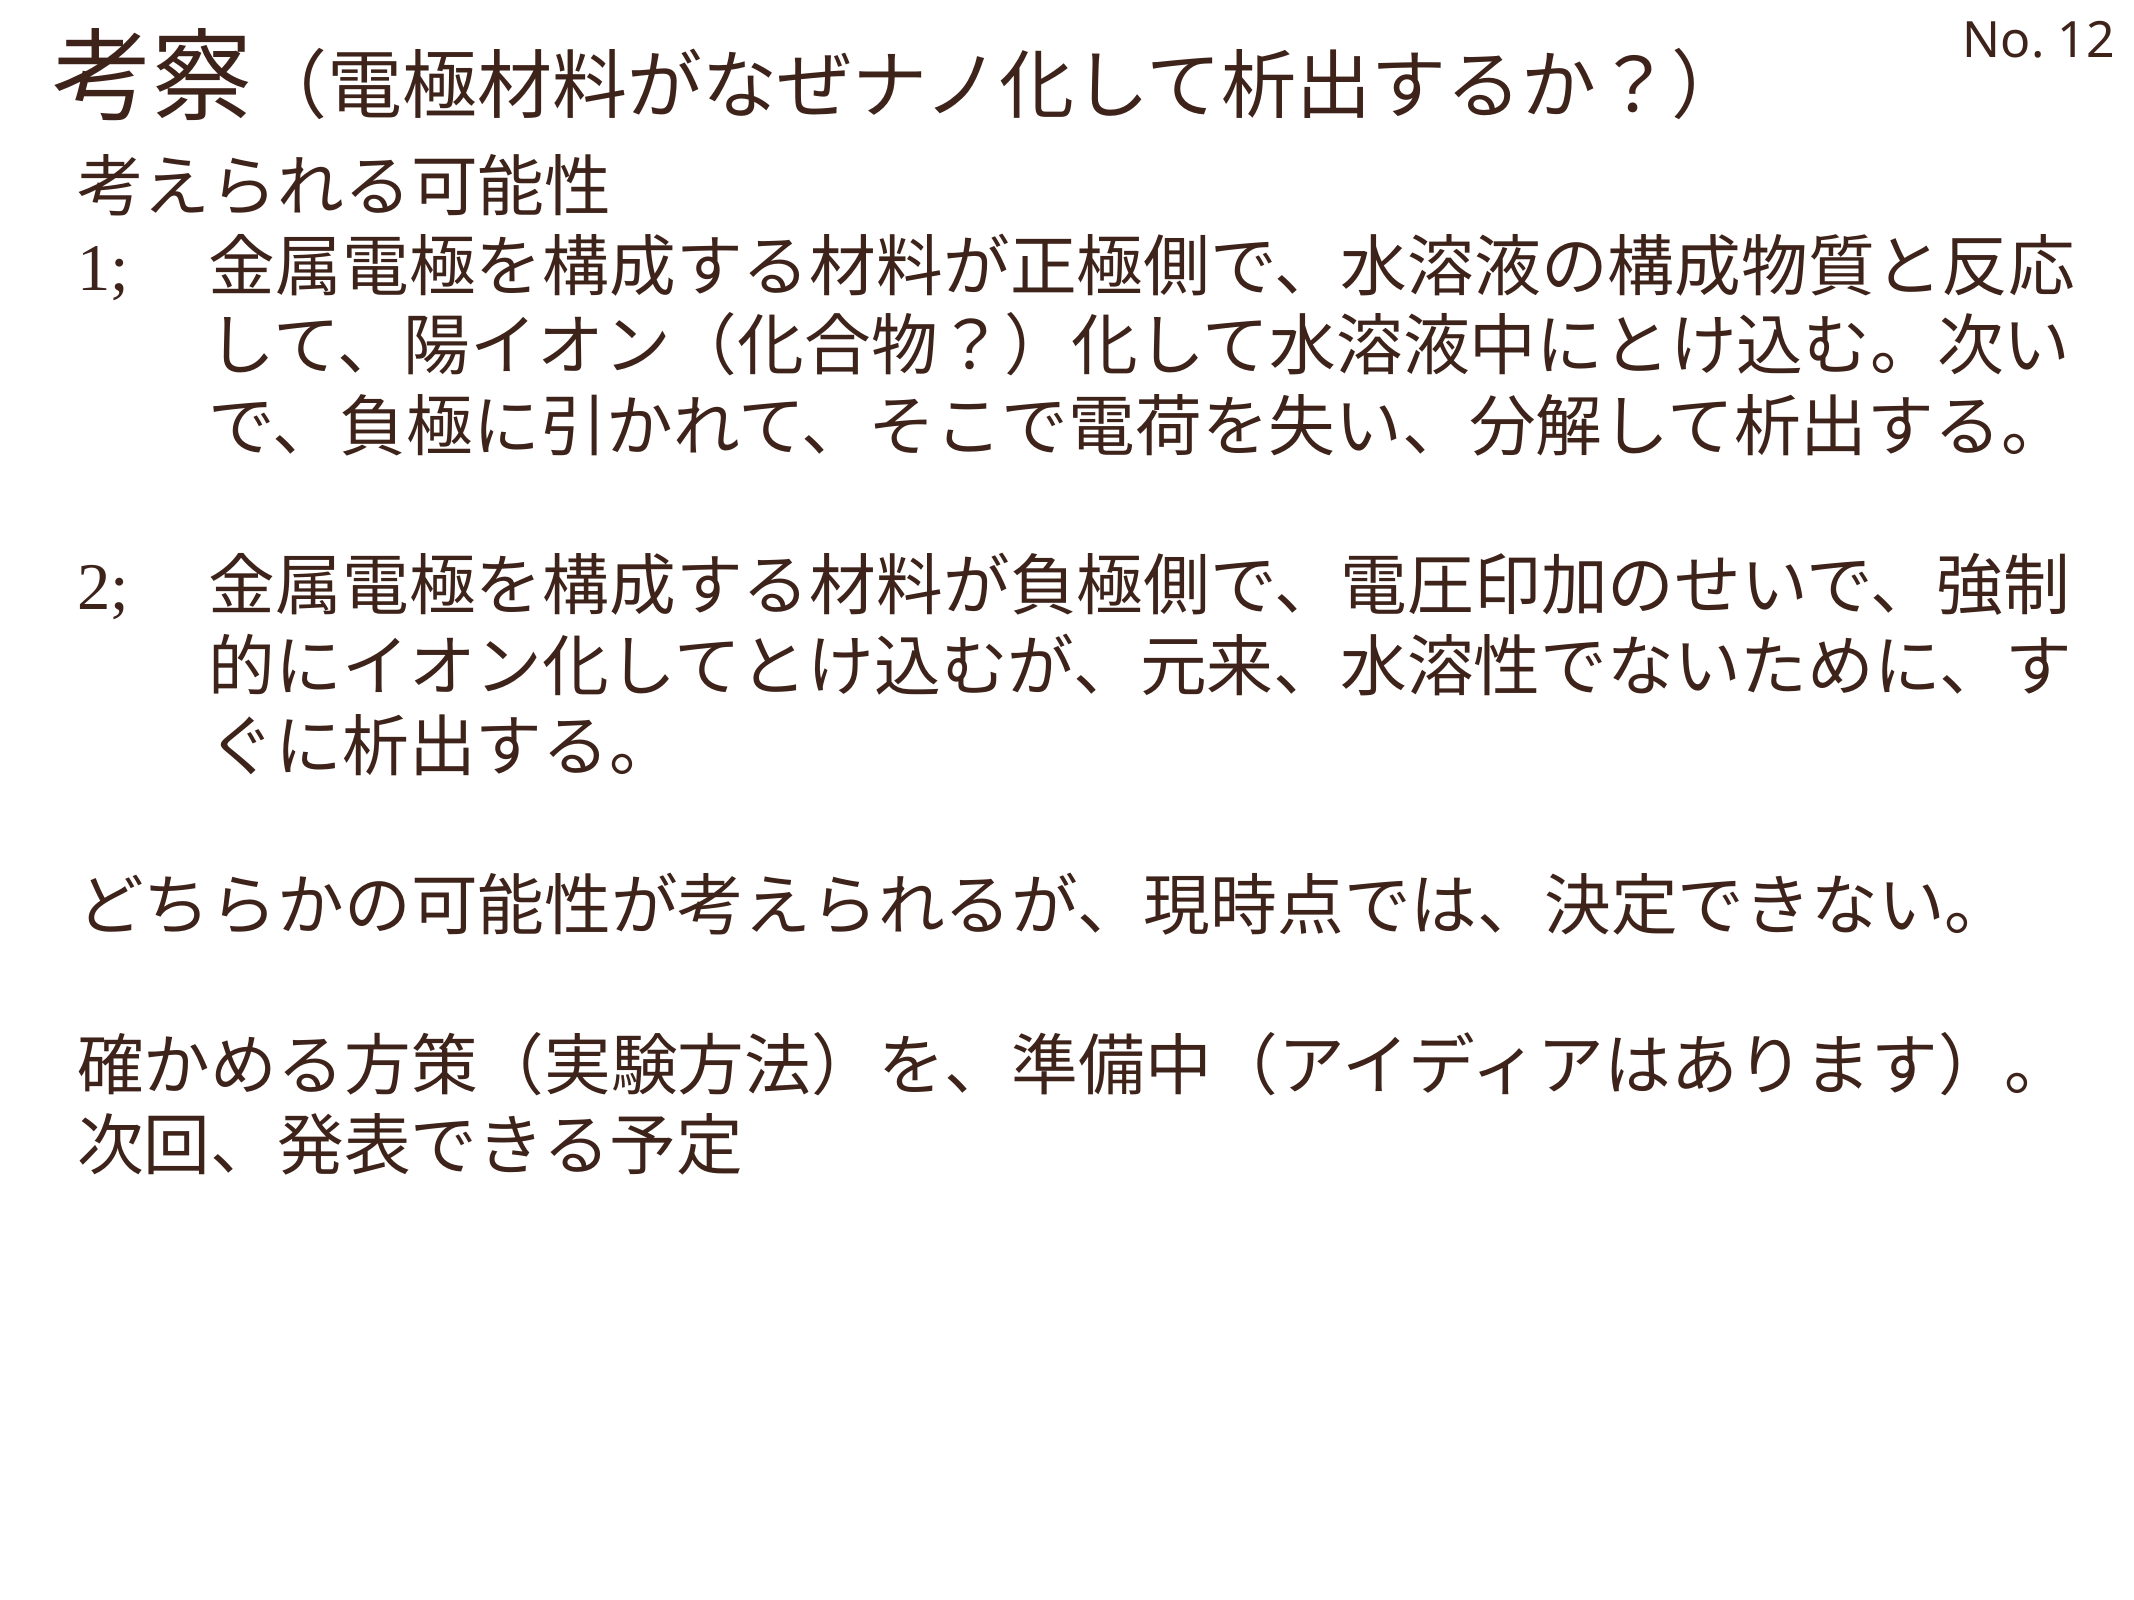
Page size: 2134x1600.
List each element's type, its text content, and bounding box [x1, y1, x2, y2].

text_box No. 12 [1944, 0, 2134, 75]
text_box 考察（電極材料がなぜナノ化して析出するか？） [44, 4, 1756, 142]
text_box 考えられる可能性 1; 金属電極を構成する材料が正極側で、水溶液の構成物質と反応して、陽イオン（化合物？）化して水溶液中にとけ込む。次いで、負極に引かれて、そこで電荷を失い、分解して析出する。 2; 金属電極を構成する材料が負極側で、電圧印加のせいで、強制的にイオン化してとけ込むが、元来、水溶性でないために、すぐに析出する。 どちらかの可能性が考えられるが、現時点では、決定できない。 確かめる方策（実験方法）を、準備中（アイディアはあります）。 次回、発表できる予定 [62, 136, 2095, 1191]
